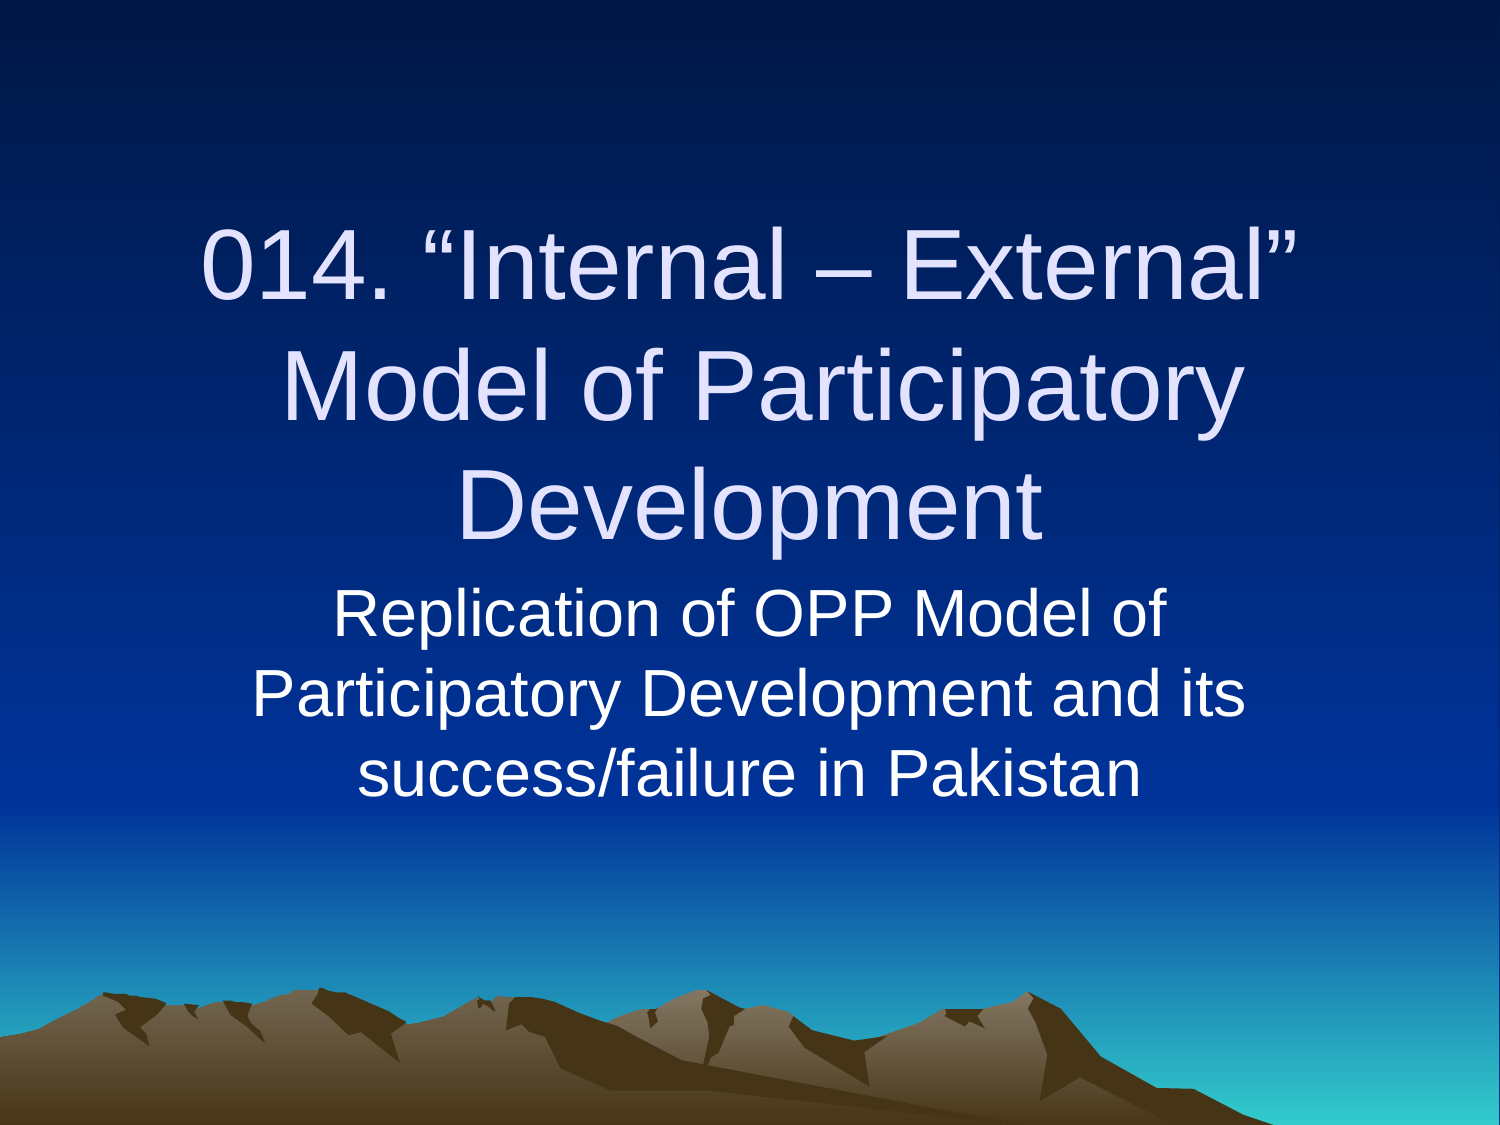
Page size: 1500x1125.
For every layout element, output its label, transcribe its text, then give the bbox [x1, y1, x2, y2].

title 014. “Internal – External” Model of Participatory Development [74, 237, 1426, 523]
subtitle Replication of OPP Model of Participatory Development and its success/failure in Pakistan [225, 562, 1275, 850]
